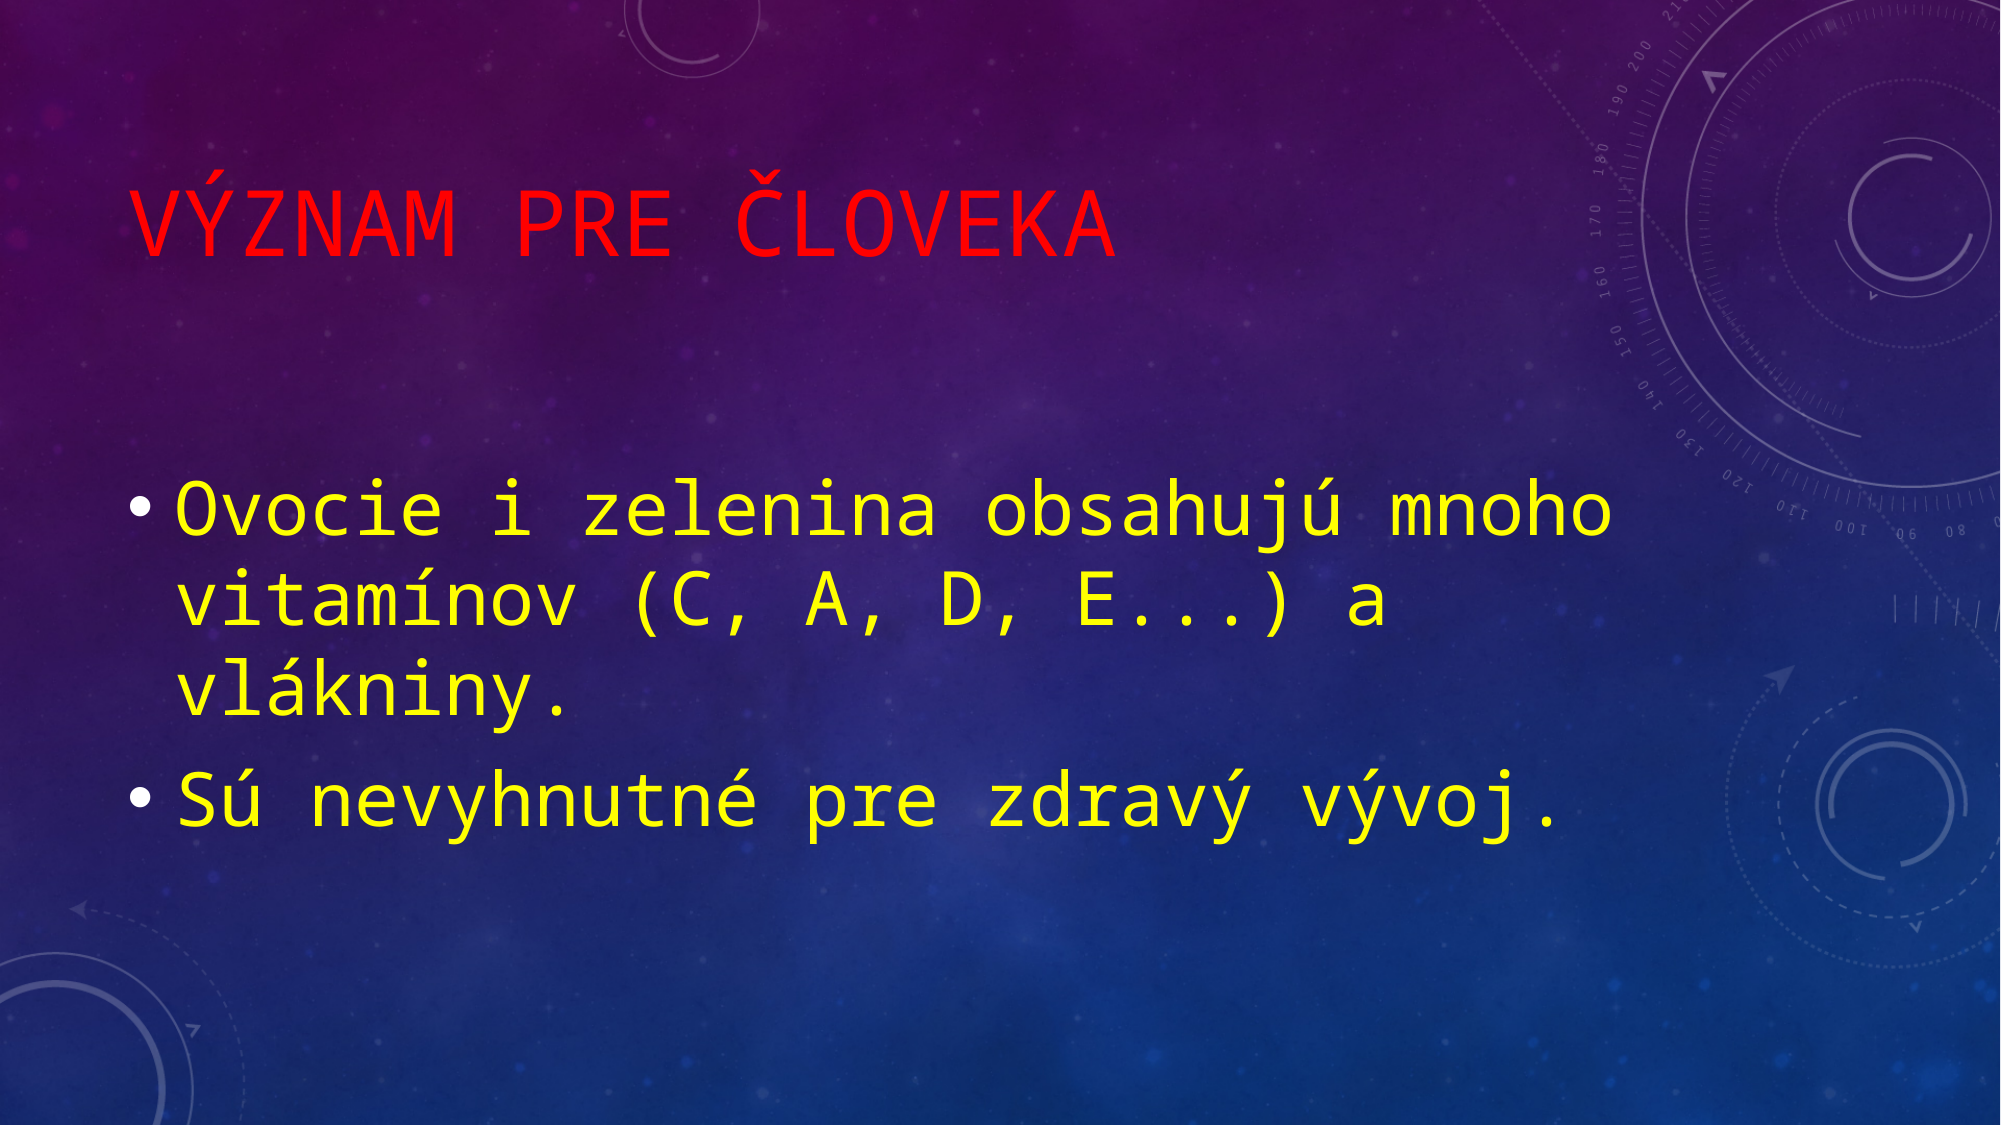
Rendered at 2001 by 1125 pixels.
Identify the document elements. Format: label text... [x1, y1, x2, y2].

title Význam pre človeka [112, 99, 1775, 339]
list Ovocie i zelenina obsahujú mnoho vitamínov (C, A, D, E...) a vlákniny. Sú nevyhnutné pre zdravý vývoj. [112, 351, 1833, 950]
picture [0, 0, 2001, 1125]
